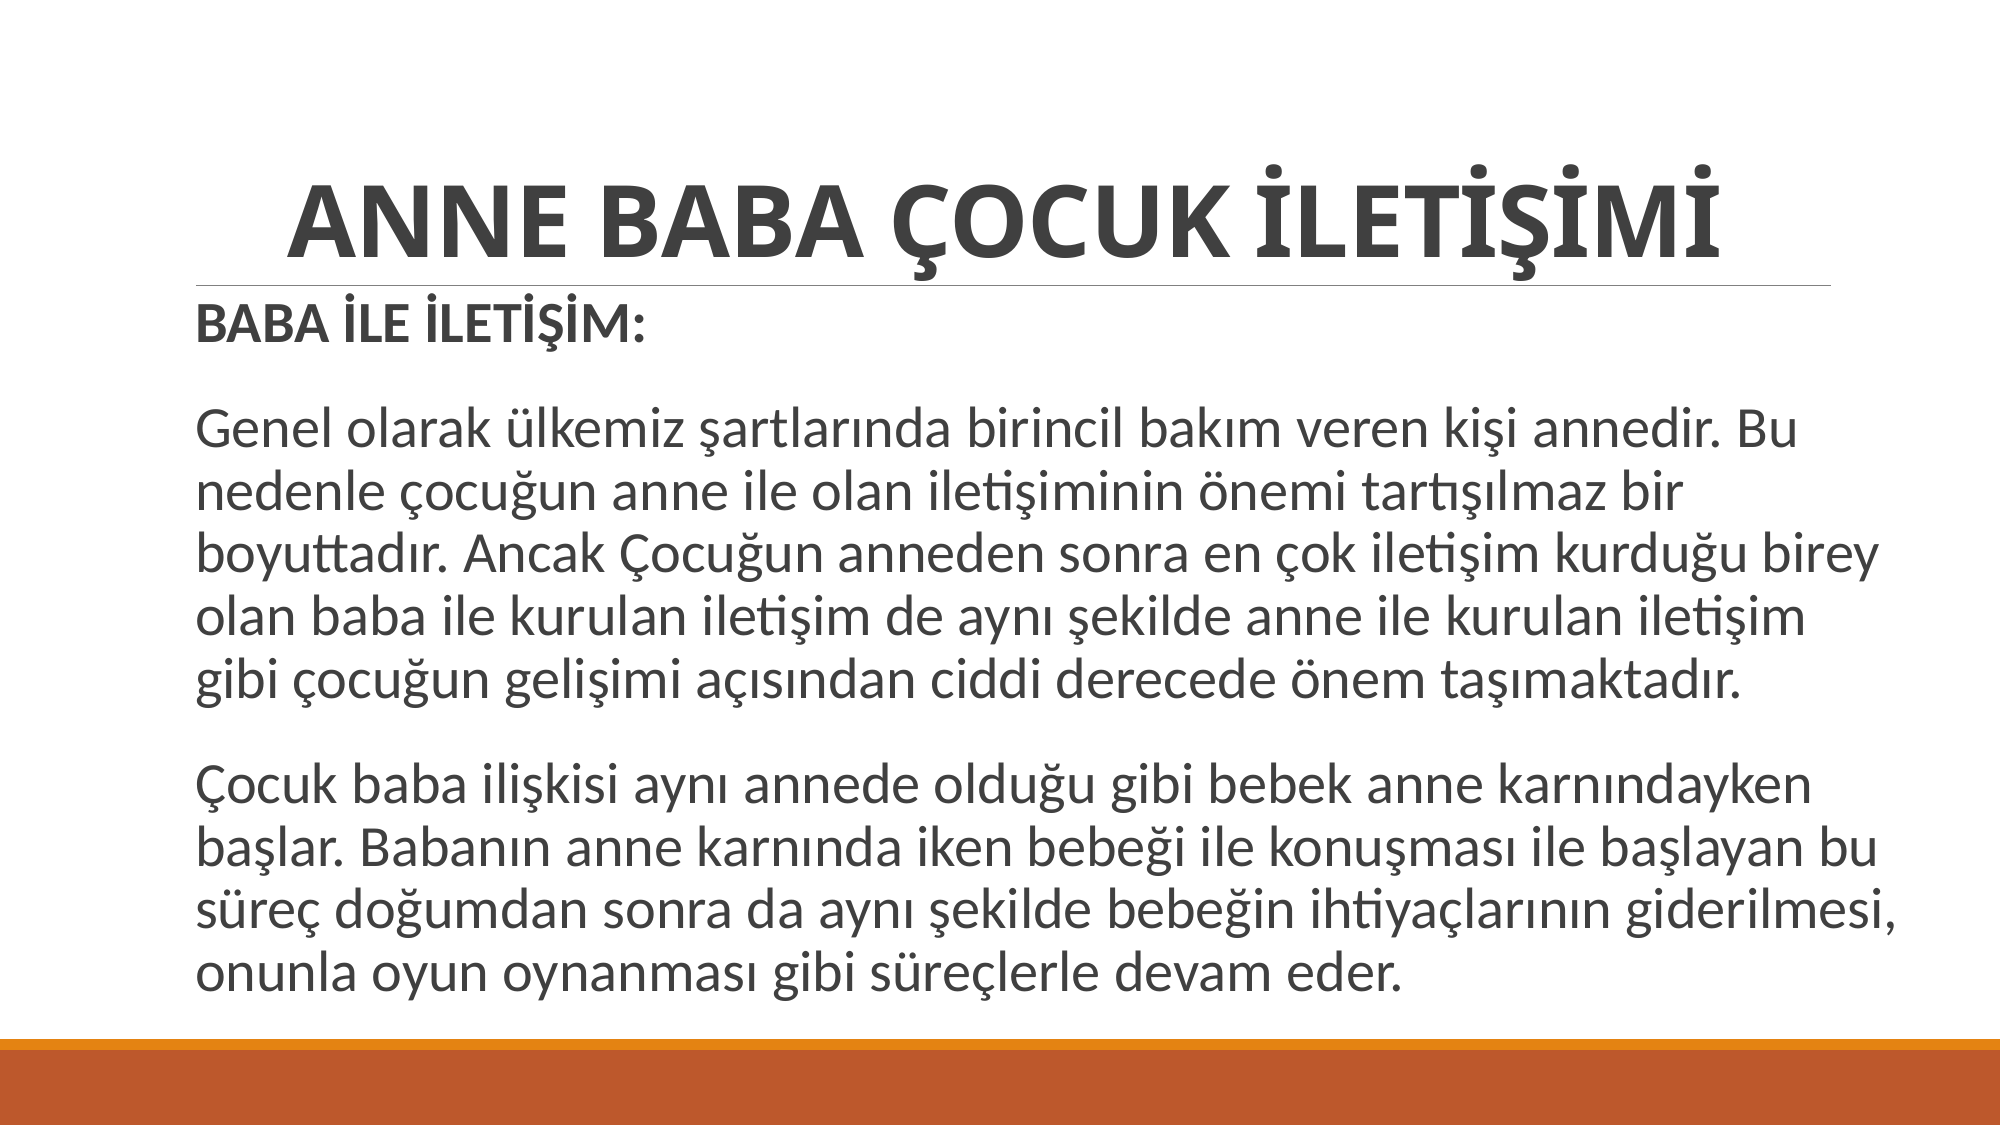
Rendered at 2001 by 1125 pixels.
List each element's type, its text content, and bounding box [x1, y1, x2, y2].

list BABA İLE İLETİŞİM: Genel olarak ülkemiz şartlarında birincil bakım veren kişi annedir. Bu nedenle çocuğun anne ile olan iletişiminin önemi tartışılmaz bir boyuttadır. Ancak Çocuğun anneden sonra en çok iletişim kurduğu birey olan baba ile kurulan iletişim de aynı şekilde anne ile kurulan iletişim gibi çocuğun gelişimi açısından ciddi derecede önem taşımaktadır. Çocuk baba ilişkisi aynı annede olduğu gibi bebek anne karnındayken başlar. Babanın anne karnında iken bebeği ile konuşması ile başlayan bu süreç doğumdan sonra da aynı şekilde bebeğin ihtiyaçlarının giderilmesi, onunla oyun oynanması gibi süreçlerle devam eder. [180, 285, 1905, 1074]
title ANNE BABA ÇOCUK İLETİŞİMİ [180, 47, 1830, 285]
